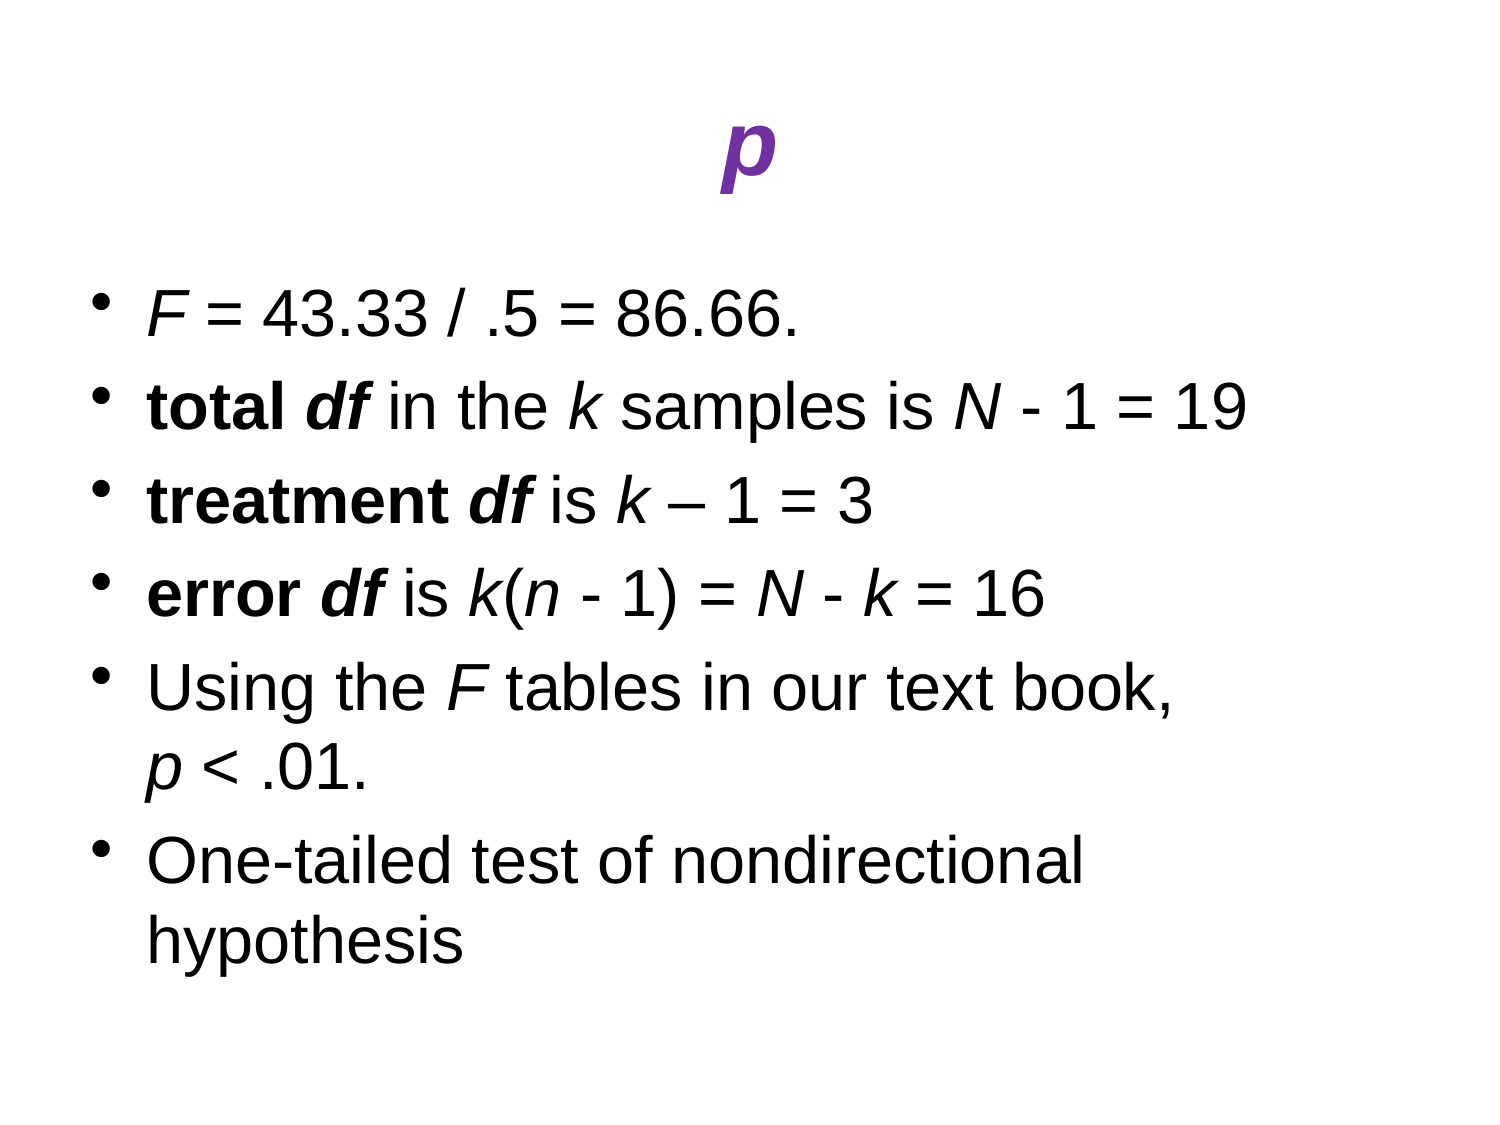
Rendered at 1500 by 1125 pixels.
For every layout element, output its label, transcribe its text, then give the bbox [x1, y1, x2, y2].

title p [75, 45, 1425, 233]
list F = 43.33 / .5 = 86.66. total df in the k samples is N - 1 = 19 treatment df is k – 1 = 3 error df is k(n - 1) = N - k = 16 Using the F tables in our text book, p < .01. One-tailed test of nondirectional hypothesis [75, 262, 1425, 1005]
